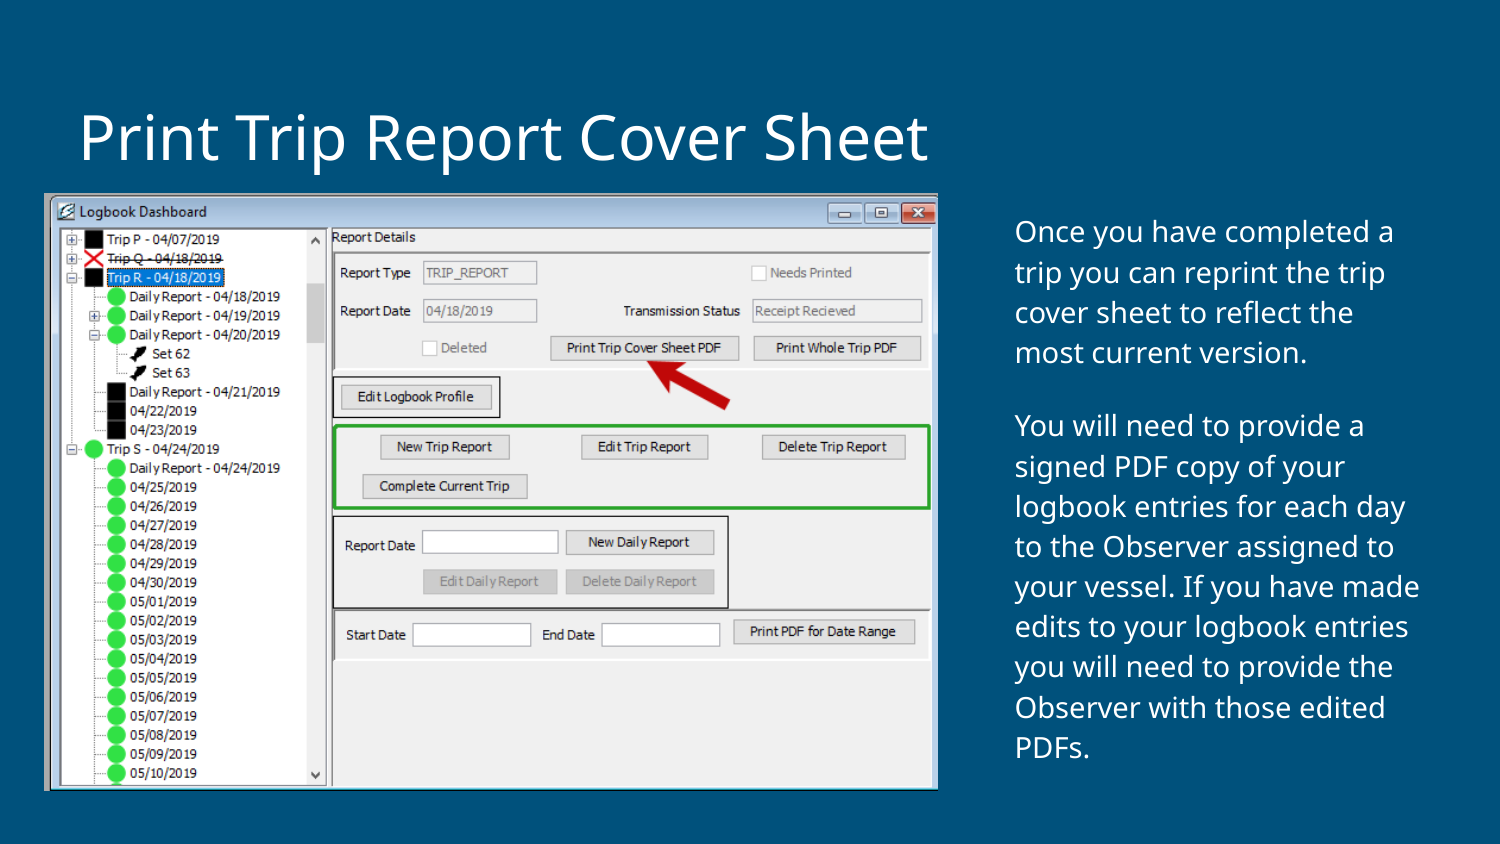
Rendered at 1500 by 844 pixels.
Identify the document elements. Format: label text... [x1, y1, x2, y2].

list Once you have completed a trip you can reprint the trip cover sheet to reflect the most current version. You will need to provide a signed PDF copy of your logbook entries for each day to the Observer assigned to your vessel. If you have made edits to your logbook entries you will need to provide the Observer with those edited PDFs. [999, 193, 1437, 750]
picture [45, 194, 937, 790]
picture [1035, 750, 1050, 757]
title Print Trip Report Cover Sheet [63, 75, 1437, 188]
